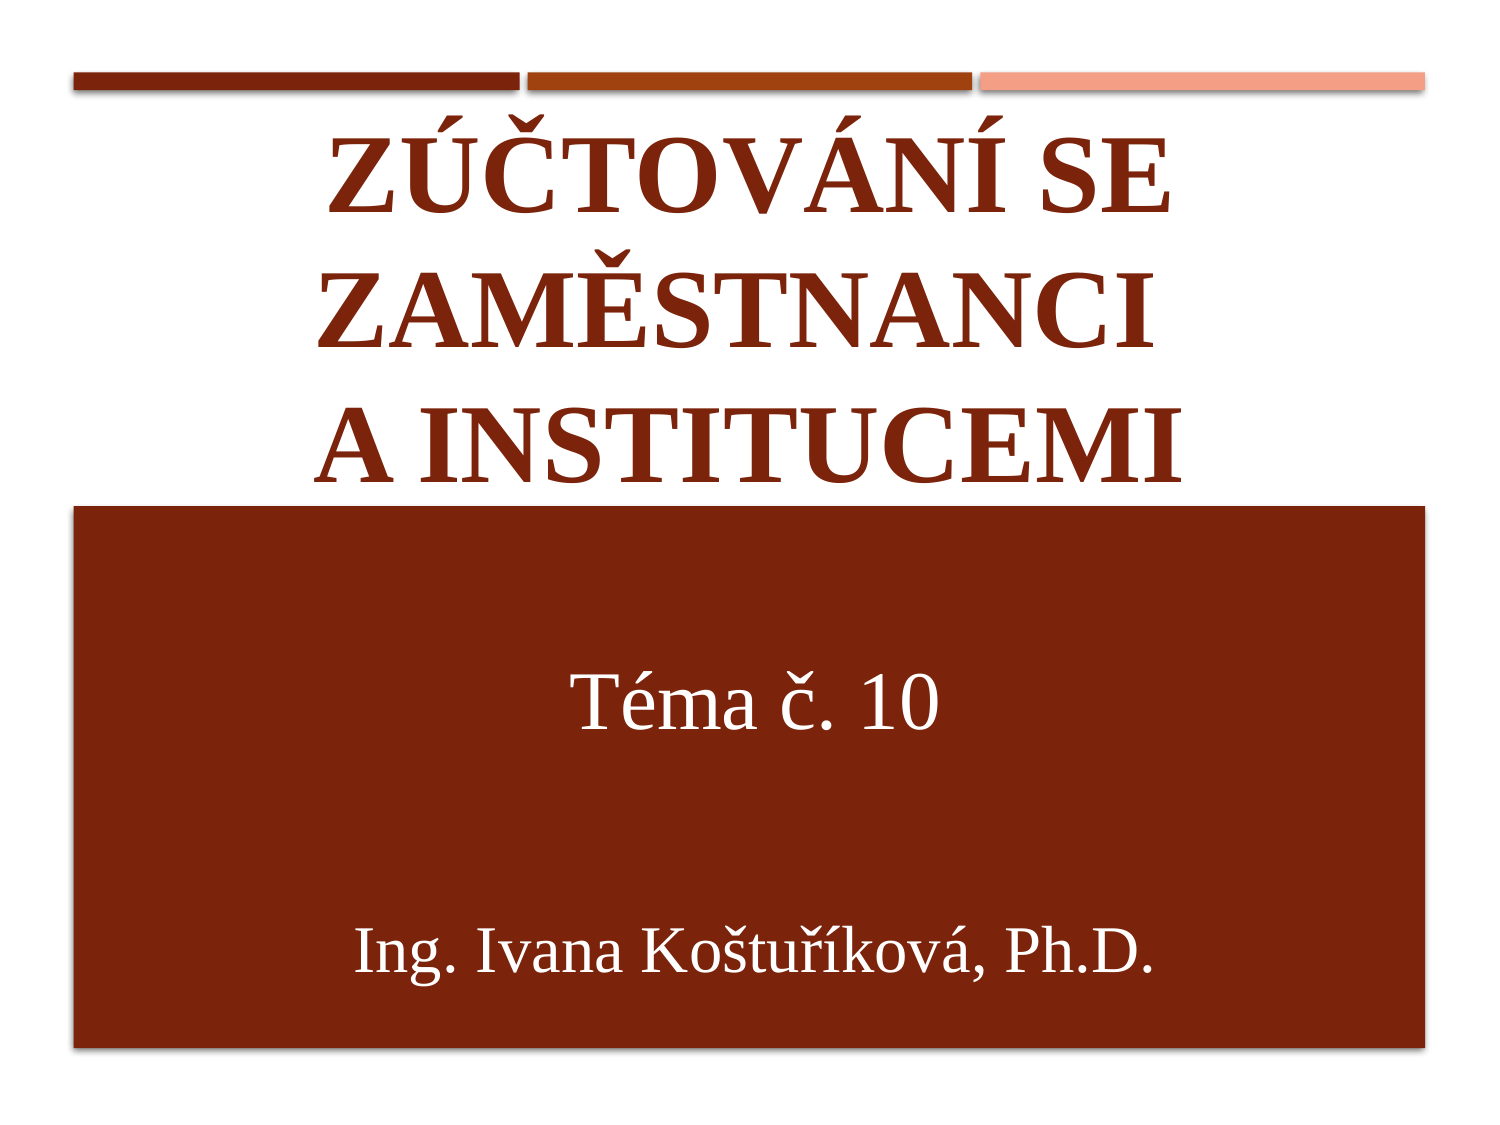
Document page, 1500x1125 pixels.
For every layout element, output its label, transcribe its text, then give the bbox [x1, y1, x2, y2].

text_box ZÚČTOVÁNÍ SE ZAMĚSTNANCI A INSTITUCEMI [77, 92, 1423, 513]
title Téma č. 10 Ing. Ivana Koštuříková, Ph.D. [100, 517, 1412, 994]
